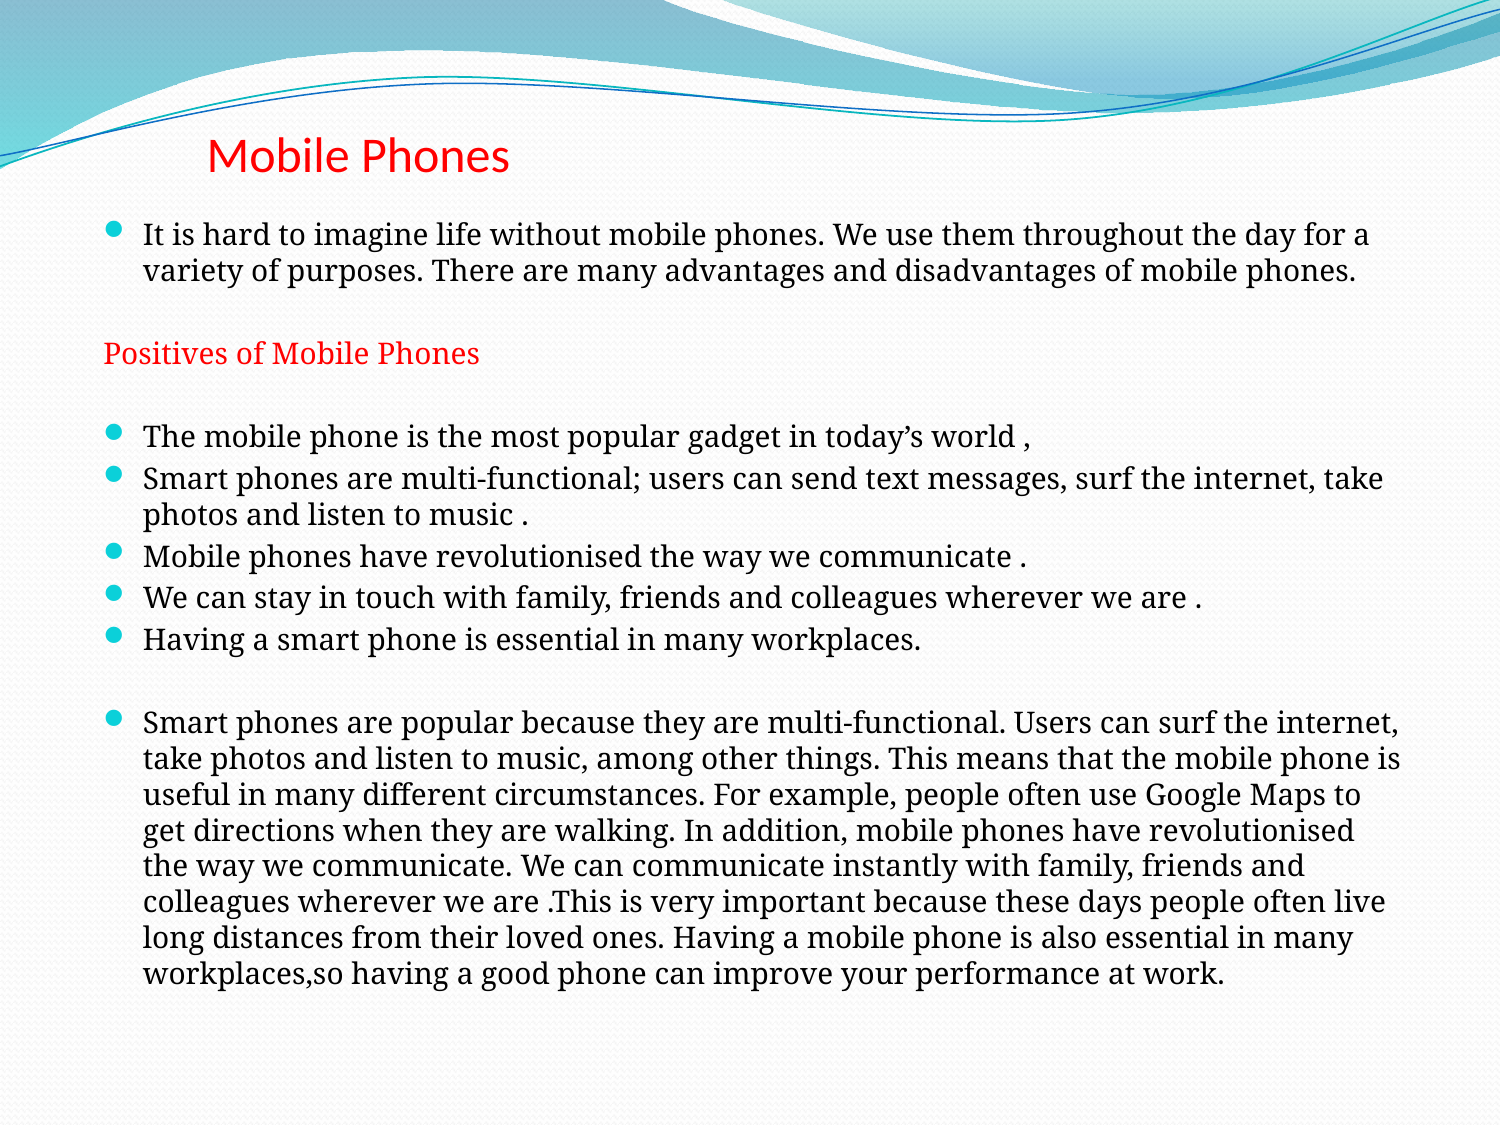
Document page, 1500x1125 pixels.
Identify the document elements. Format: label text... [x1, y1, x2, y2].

title Mobile Phones [206, 42, 1343, 183]
list It is hard to imagine life without mobile phones. We use them throughout the day for a variety of purposes. There are many advantages and disadvantages of mobile phones. Positives of Mobile Phones The mobile phone is the most popular gadget in today’s world , Smart phones are multi-functional; users can send text messages, surf the internet, take photos and listen to music . Mobile phones have revolutionised the way we communicate . We can stay in touch with family, friends and colleagues wherever we are . Having a smart phone is essential in many workplaces. Smart phones are popular because they are multi-functional. Users can surf the internet, take photos and listen to music, among other things. This means that the mobile phone is useful in many different circumstances. For example, people often use Google Maps to get directions when they are walking. In addition, mobile phones have revolutionised the way we communicate. We can communicate instantly with family, friends and colleagues wherever we are .This is very important because these days people often live long distances from their loved ones. Having a mobile phone is also essential in many workplaces,so having a good phone can improve your performance at work. [88, 208, 1425, 1038]
